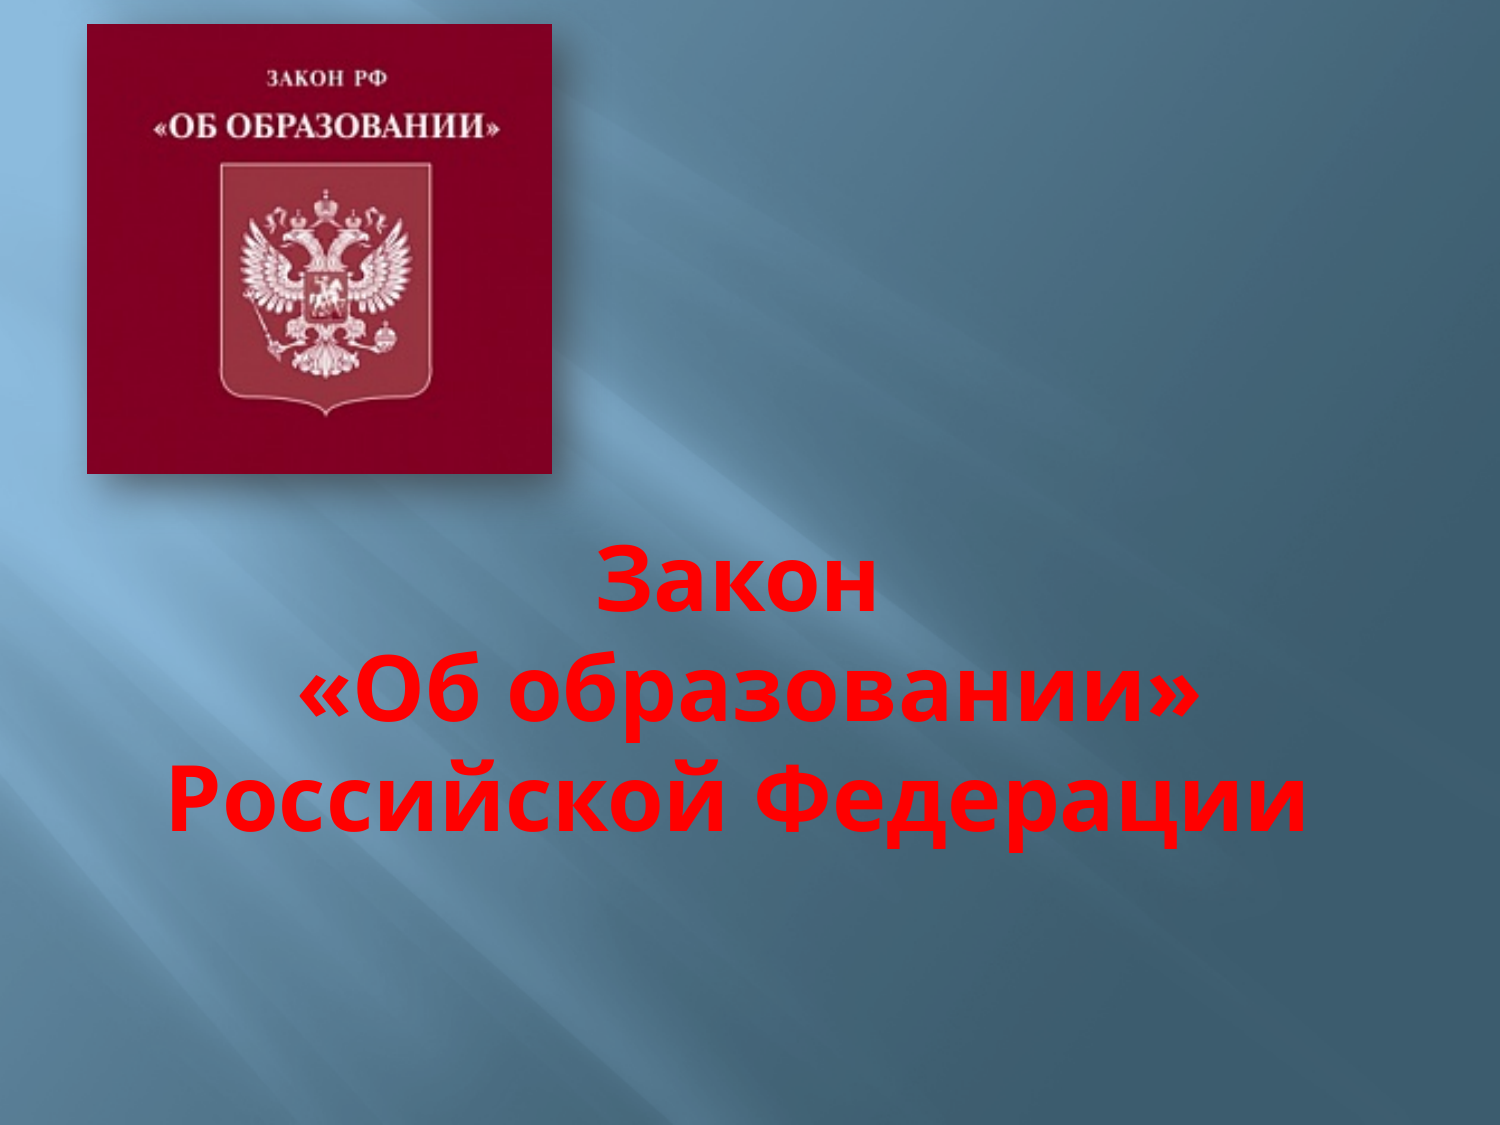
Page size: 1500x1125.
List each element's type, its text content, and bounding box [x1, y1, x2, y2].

title Закон «Об образовании» Российской Федерации [75, 500, 1425, 1050]
picture [87, 24, 552, 474]
